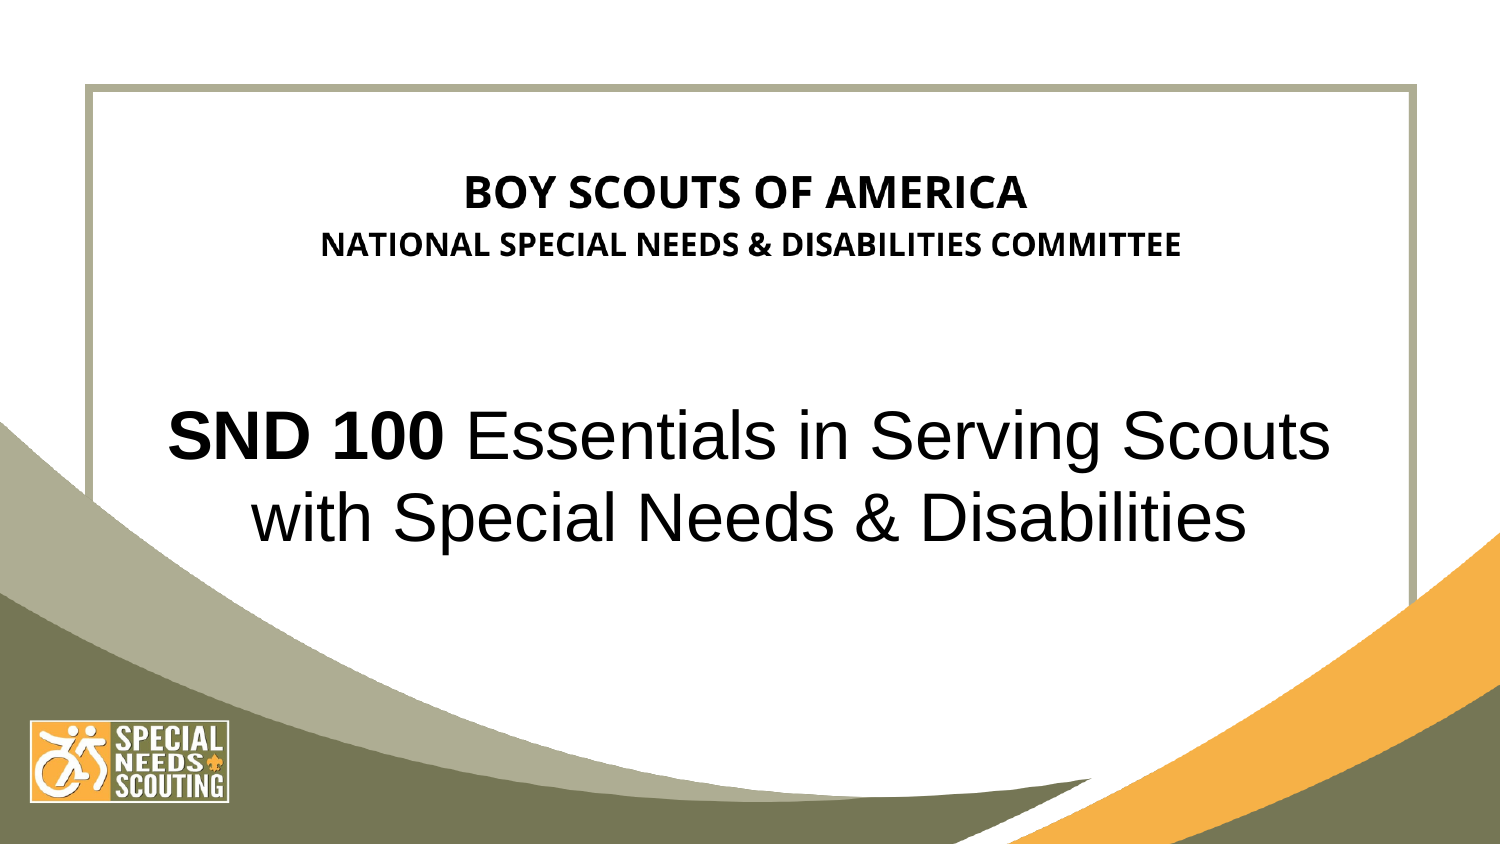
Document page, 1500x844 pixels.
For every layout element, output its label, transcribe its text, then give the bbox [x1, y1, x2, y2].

title SND 100 Essentials in Serving Scouts with Special Needs & Disabilities [101, 383, 1399, 571]
picture [0, 0, 1500, 844]
